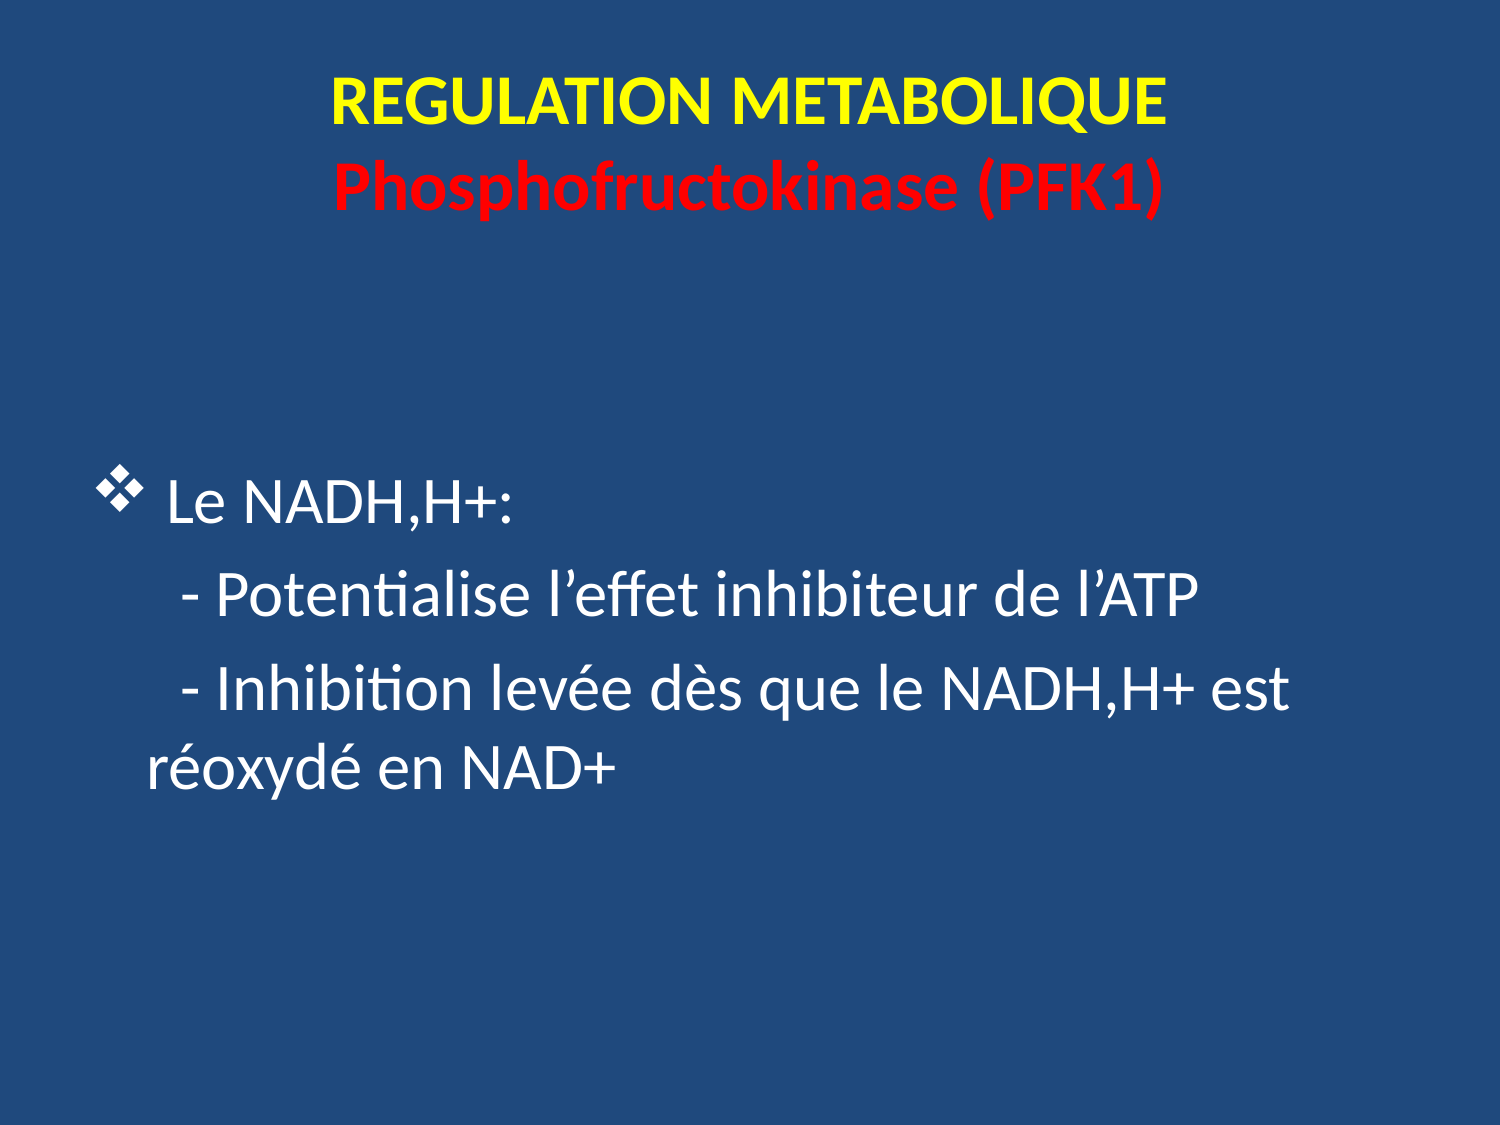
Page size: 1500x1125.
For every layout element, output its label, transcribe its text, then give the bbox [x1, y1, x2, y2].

list Le NADH,H+: - Potentialise l’effet inhibiteur de l’ATP - Inhibition levée dès que le NADH,H+ est réoxydé en NAD+ [75, 262, 1425, 1005]
title REGULATION METABOLIQUE Phosphofructokinase (PFK1) [75, 45, 1425, 233]
